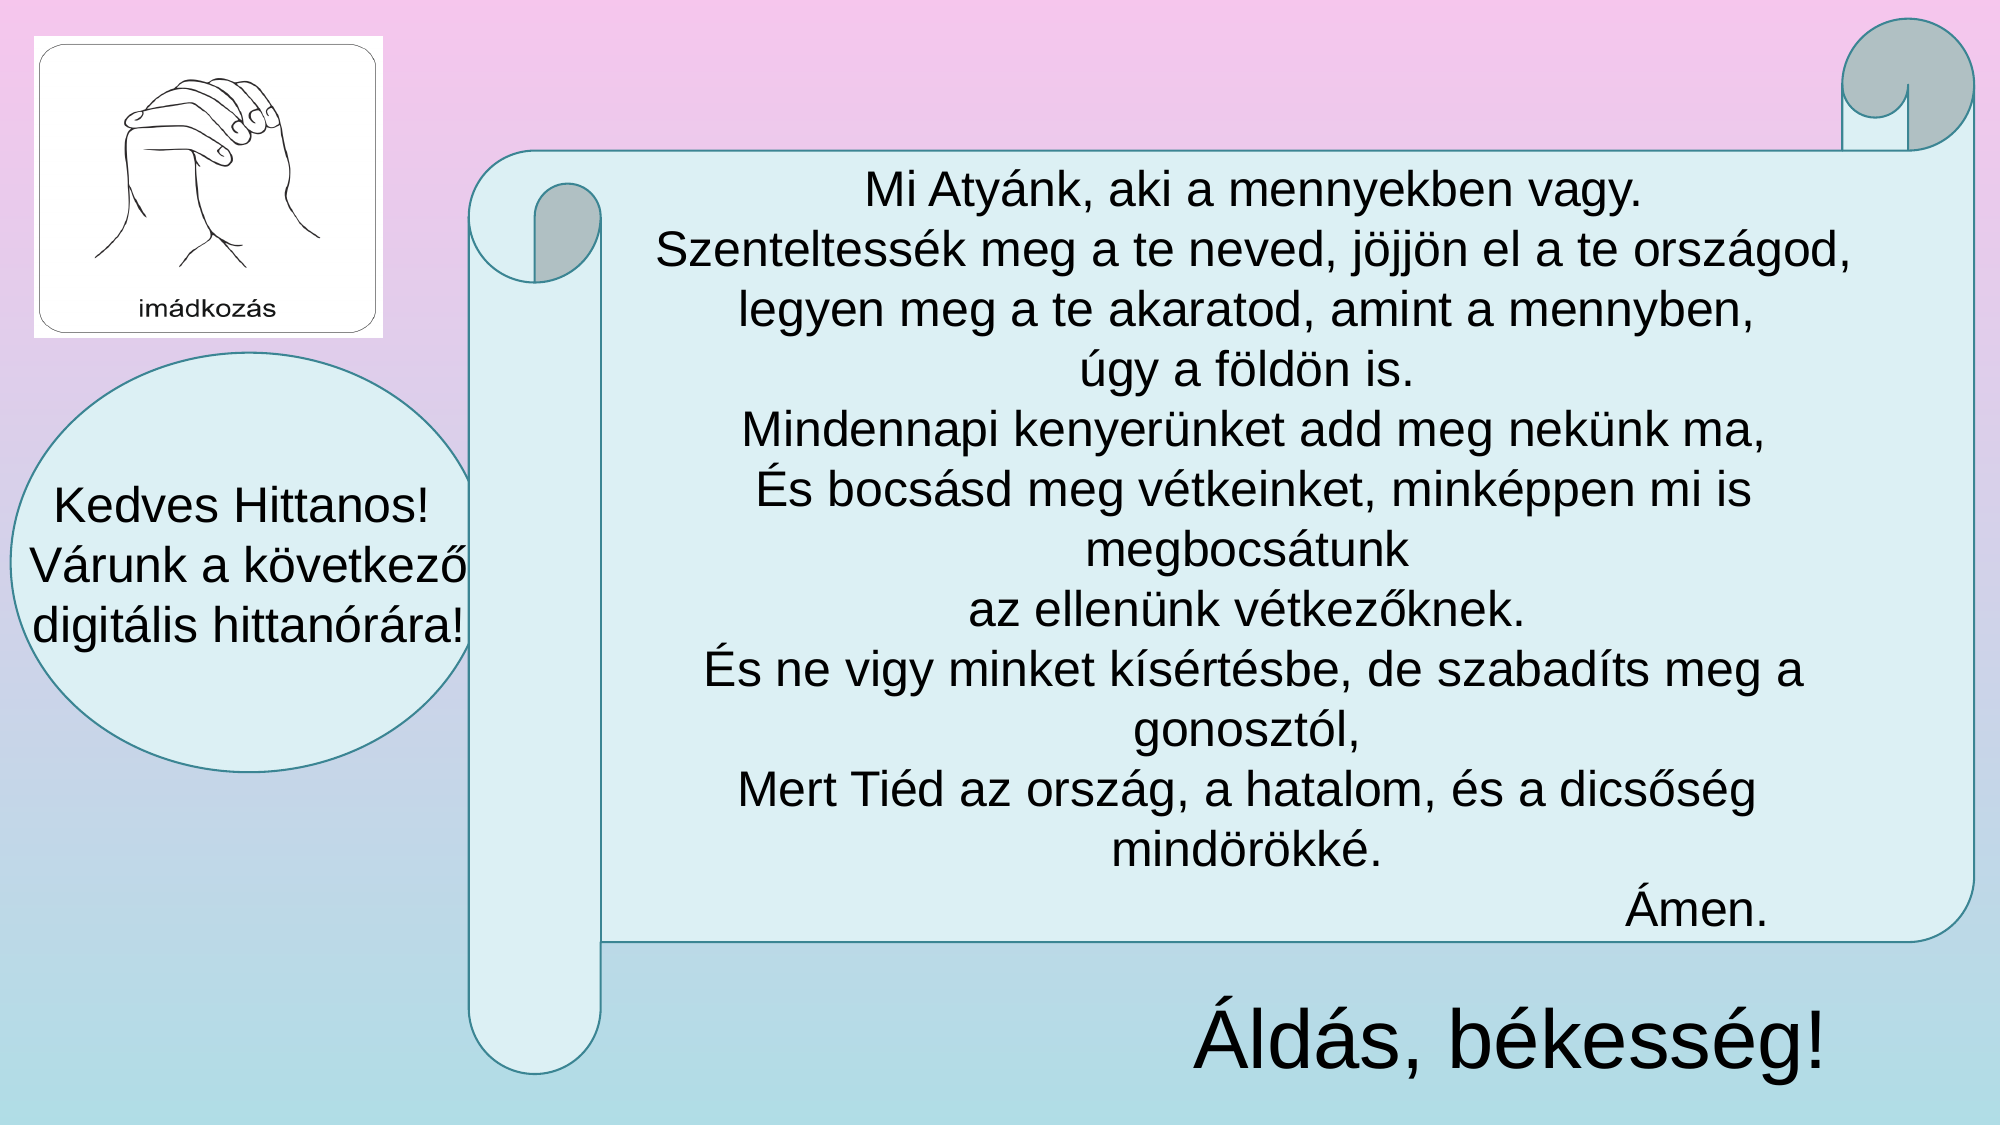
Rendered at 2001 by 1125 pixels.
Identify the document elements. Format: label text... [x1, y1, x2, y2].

text_box Kedves Hittanos! Várunk a következő digitális hittanórára! [0, 464, 467, 660]
text_box [36, 660, 462, 774]
text_box [37, 351, 461, 464]
picture [34, 36, 384, 338]
text_box Mi Atyánk, aki a mennyekben vagy. Szenteltessék meg a te neved, jöjjön el a te országod, legyen meg a te akaratod, amint a mennyben, úgy a földön is. Mindennapi kenyerünket add meg nekünk ma, És bocsásd meg vétkeinket, minképpen mi is megbocsátunk az ellenünk vétkezőknek. És ne vigy minket kísértésbe, de szabadíts meg a gonosztól, Mert Tiéd az ország, a hatalom, és a dicsőség mindörökké. Ámen. [467, 17, 1976, 1076]
text_box Áldás, békesség! [999, 977, 2000, 1093]
